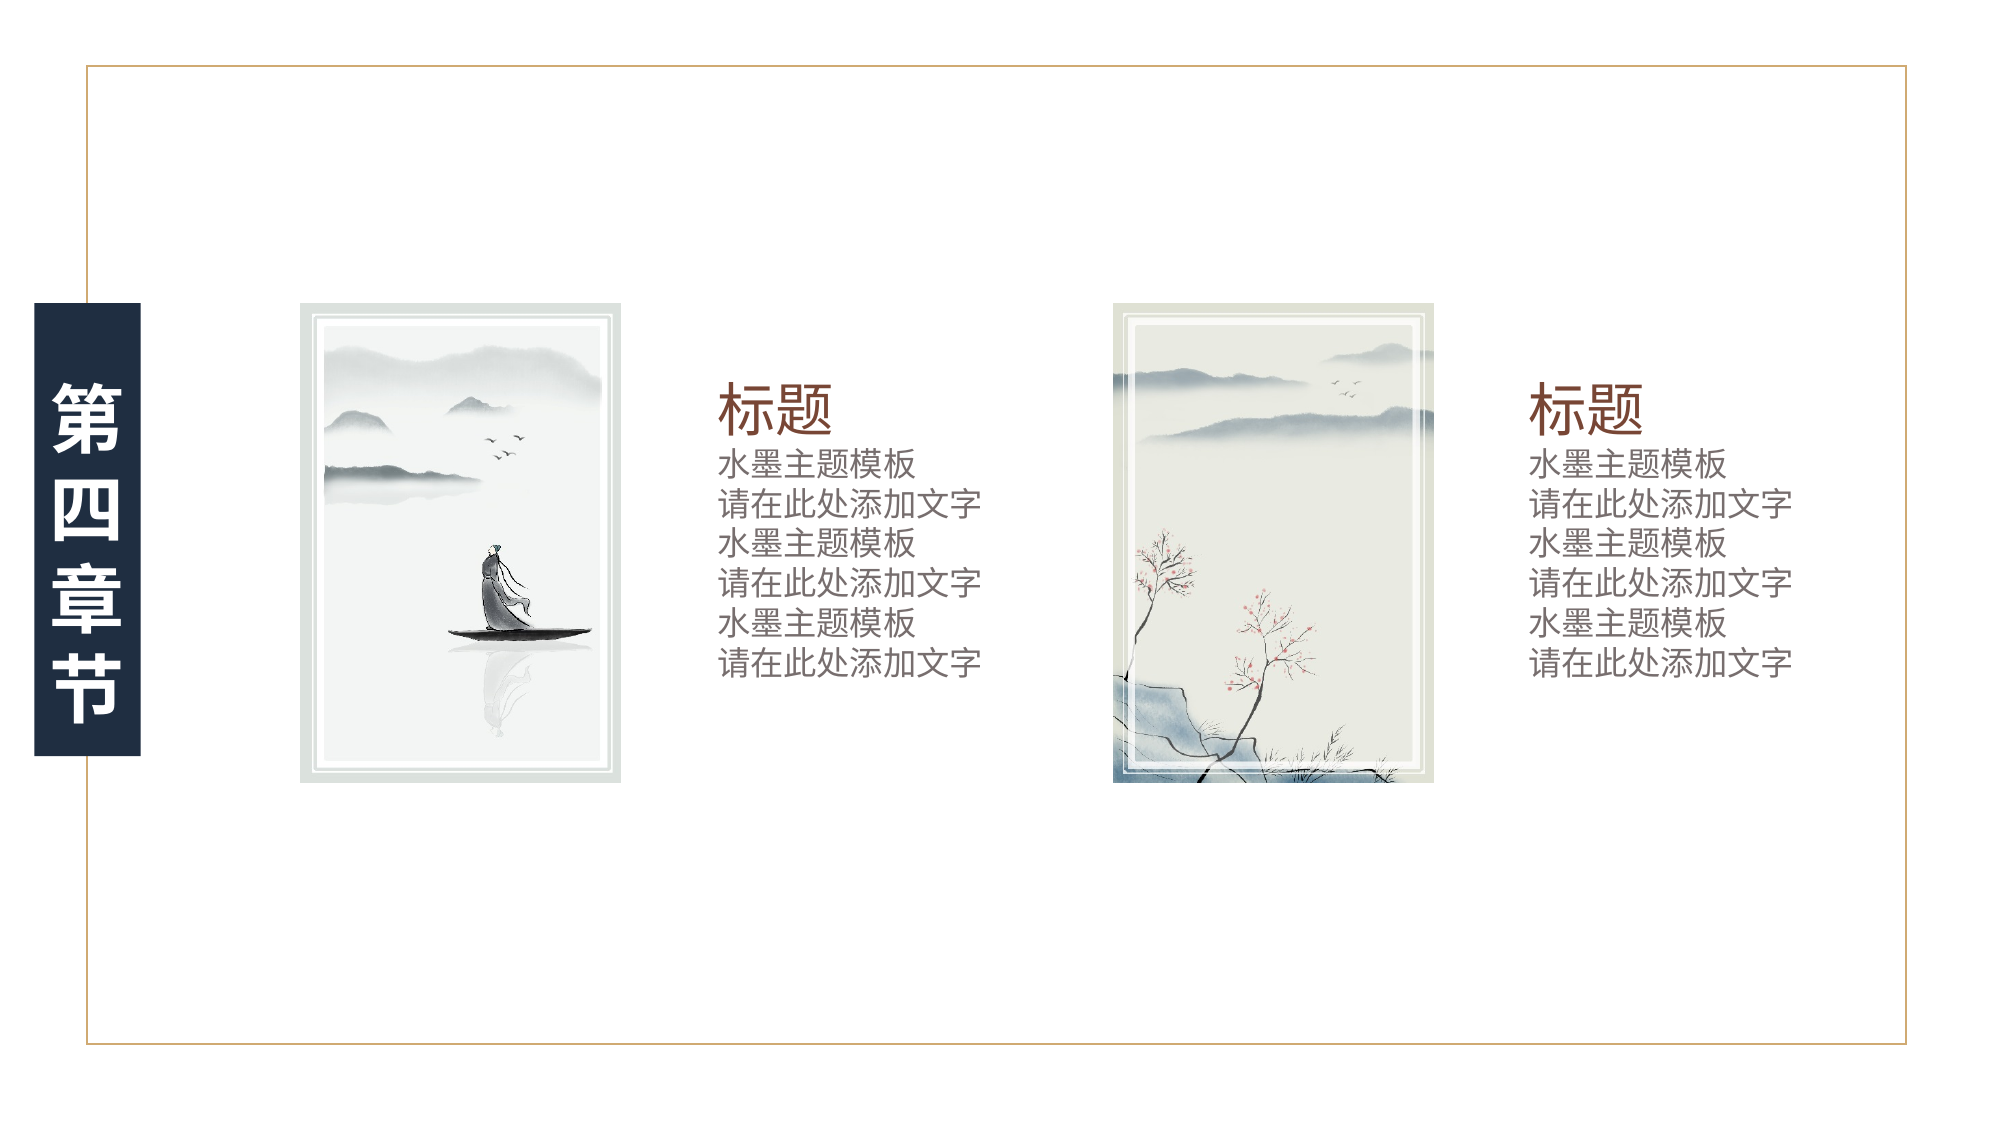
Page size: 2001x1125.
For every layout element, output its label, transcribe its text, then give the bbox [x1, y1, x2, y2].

text_box 第四章节 [34, 365, 138, 741]
text_box [86, 65, 1907, 1045]
text_box 标题 水墨主题模板 请在此处添加文字 水墨主题模板 请在此处添加文字 水墨主题模板 请在此处添加文字 [1513, 365, 1810, 690]
text_box [33, 302, 142, 757]
picture [1113, 303, 1434, 784]
text_box 标题 水墨主题模板 请在此处添加文字 水墨主题模板 请在此处添加文字 水墨主题模板 请在此处添加文字 [702, 365, 998, 690]
picture [300, 303, 621, 784]
